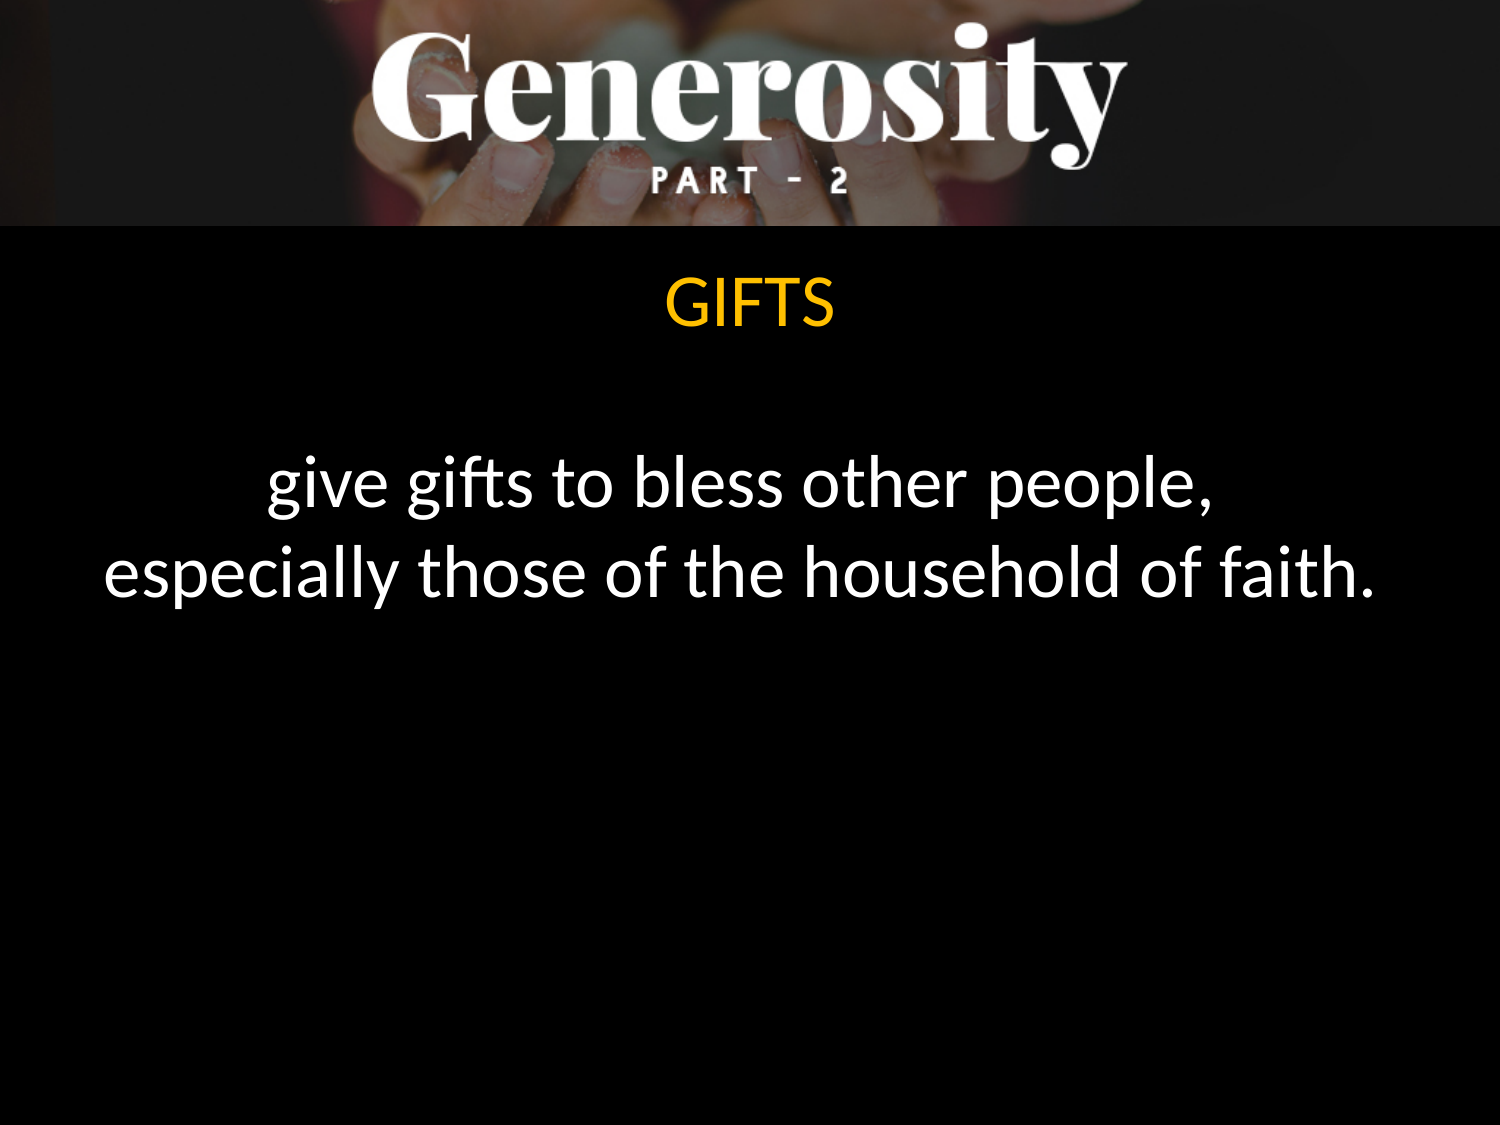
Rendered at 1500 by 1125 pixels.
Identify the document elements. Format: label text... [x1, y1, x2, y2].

text_box give gifts to bless other people, especially those of the household of faith. [0, 424, 1500, 620]
text_box GIFTS [0, 243, 1500, 349]
picture [0, 0, 1500, 226]
